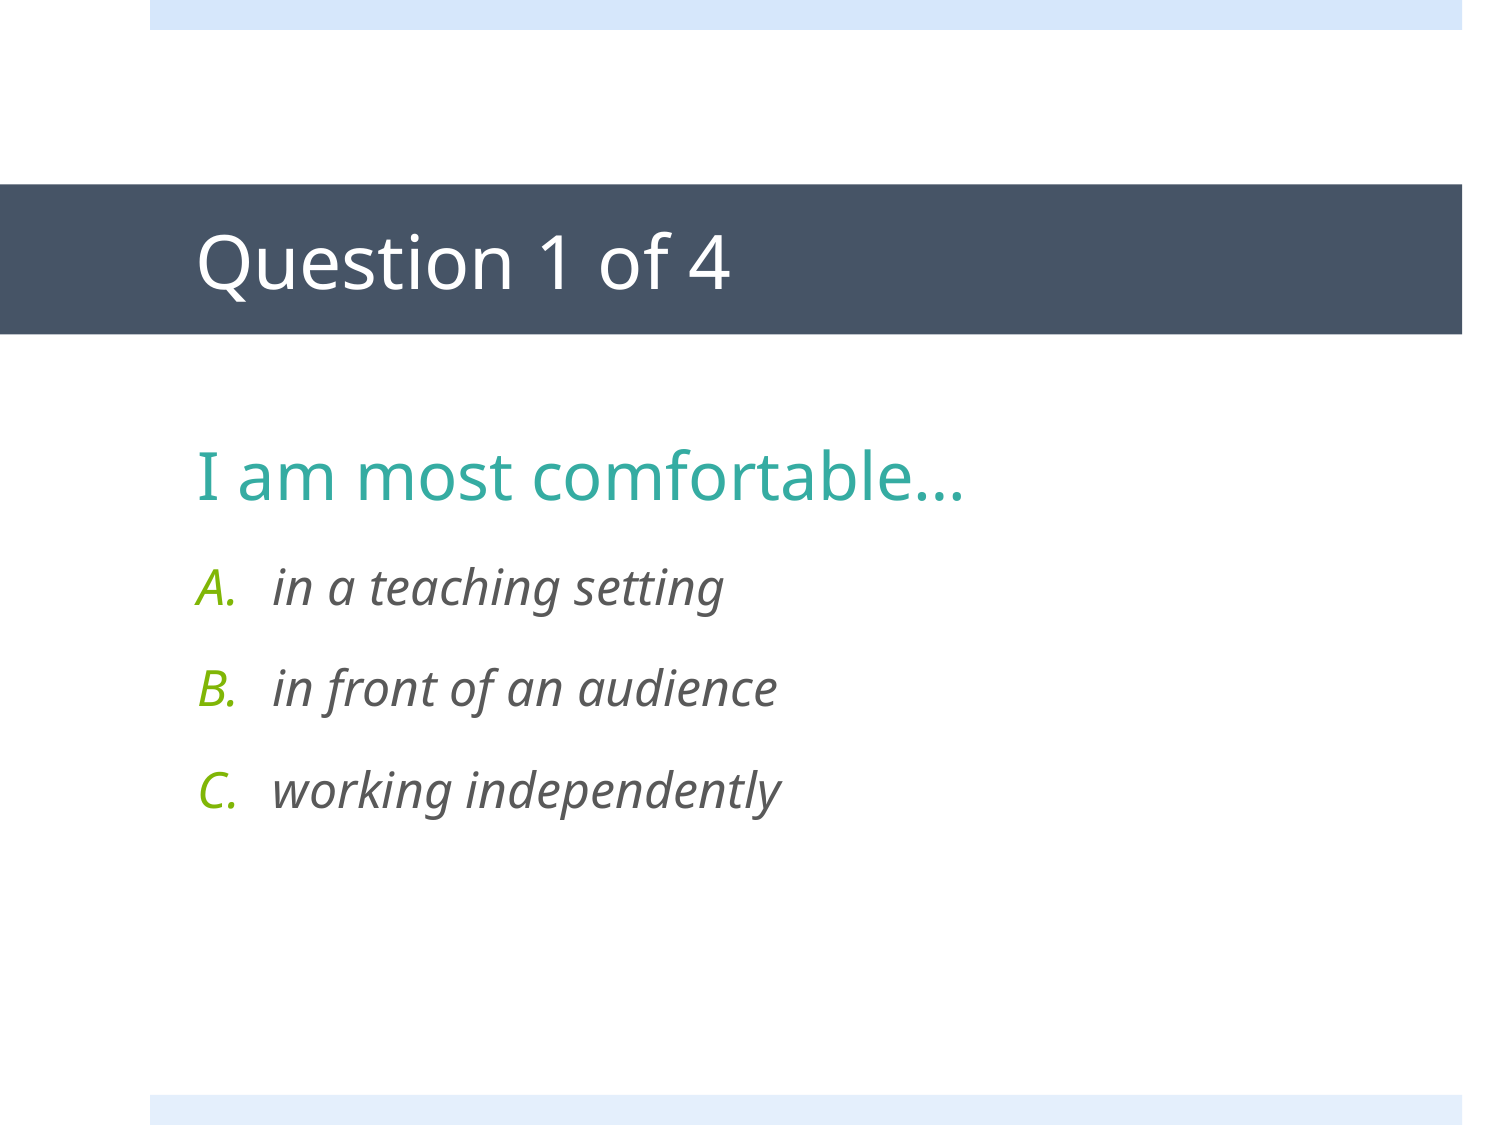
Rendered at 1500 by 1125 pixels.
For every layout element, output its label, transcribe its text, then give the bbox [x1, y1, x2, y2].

list I am most comfortable… in a teaching setting in front of an audience working independently [182, 425, 1432, 1028]
title Question 1 of 4 [0, 184, 1463, 335]
